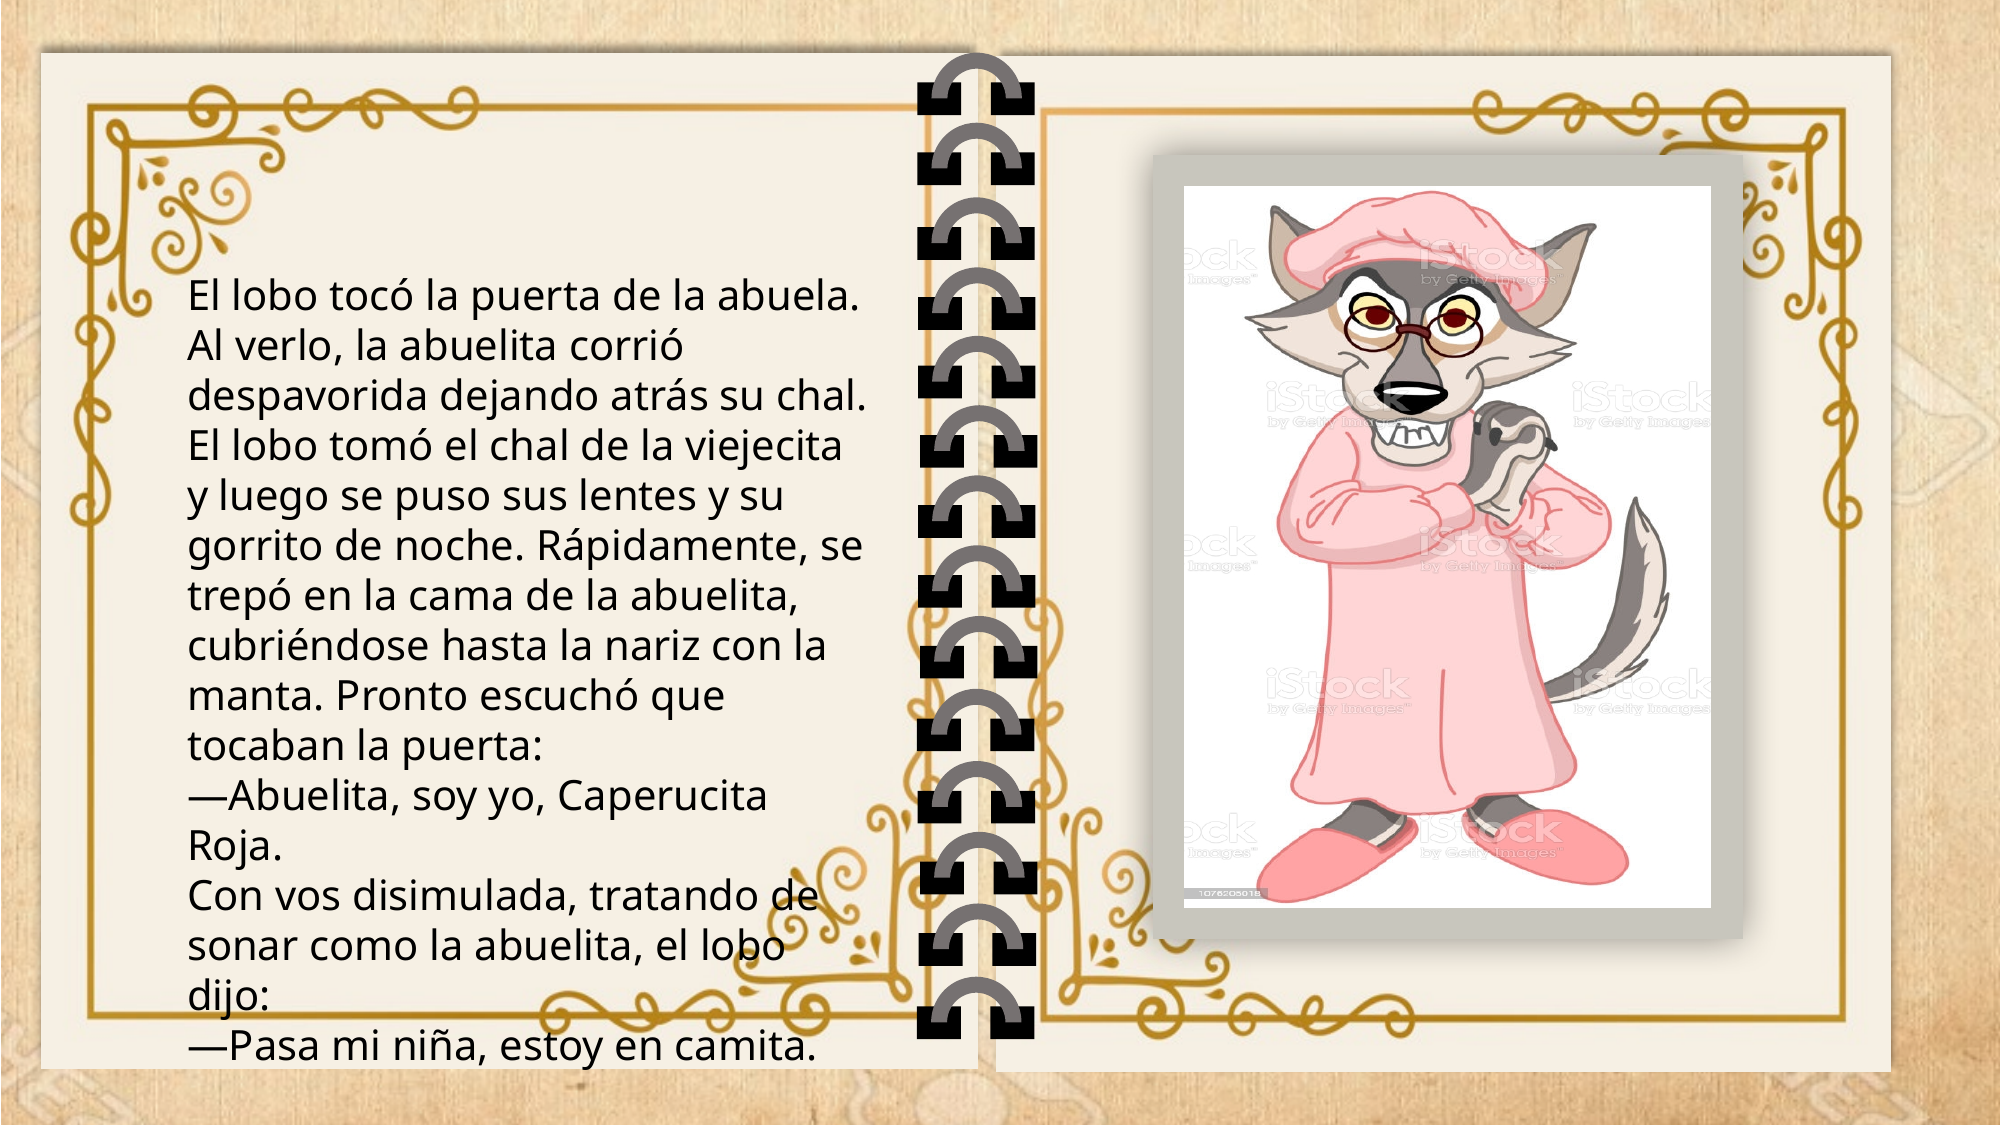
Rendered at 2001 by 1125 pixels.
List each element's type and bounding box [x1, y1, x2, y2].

text_box [172, 1069, 435, 1077]
picture [1, 0, 2000, 1125]
text_box [916, 52, 1038, 1069]
